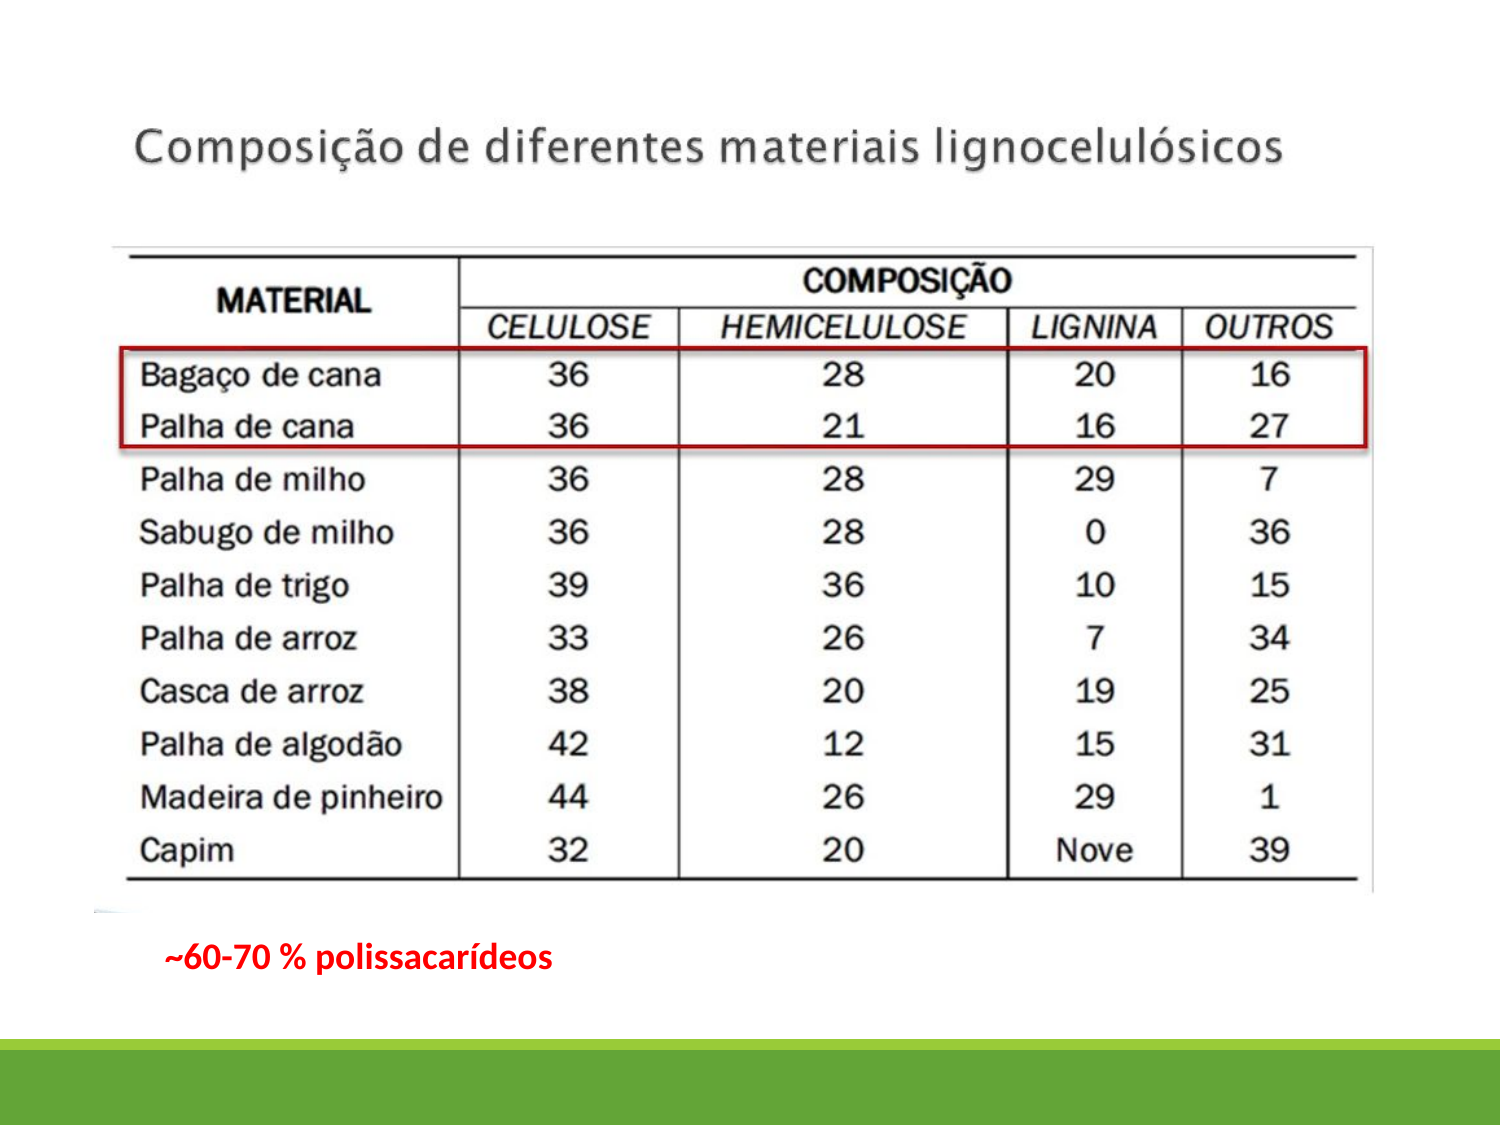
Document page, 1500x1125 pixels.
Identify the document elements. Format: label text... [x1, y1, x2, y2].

picture [93, 86, 1407, 913]
text_box ~60-70 % polissacarídeos [150, 924, 1000, 985]
